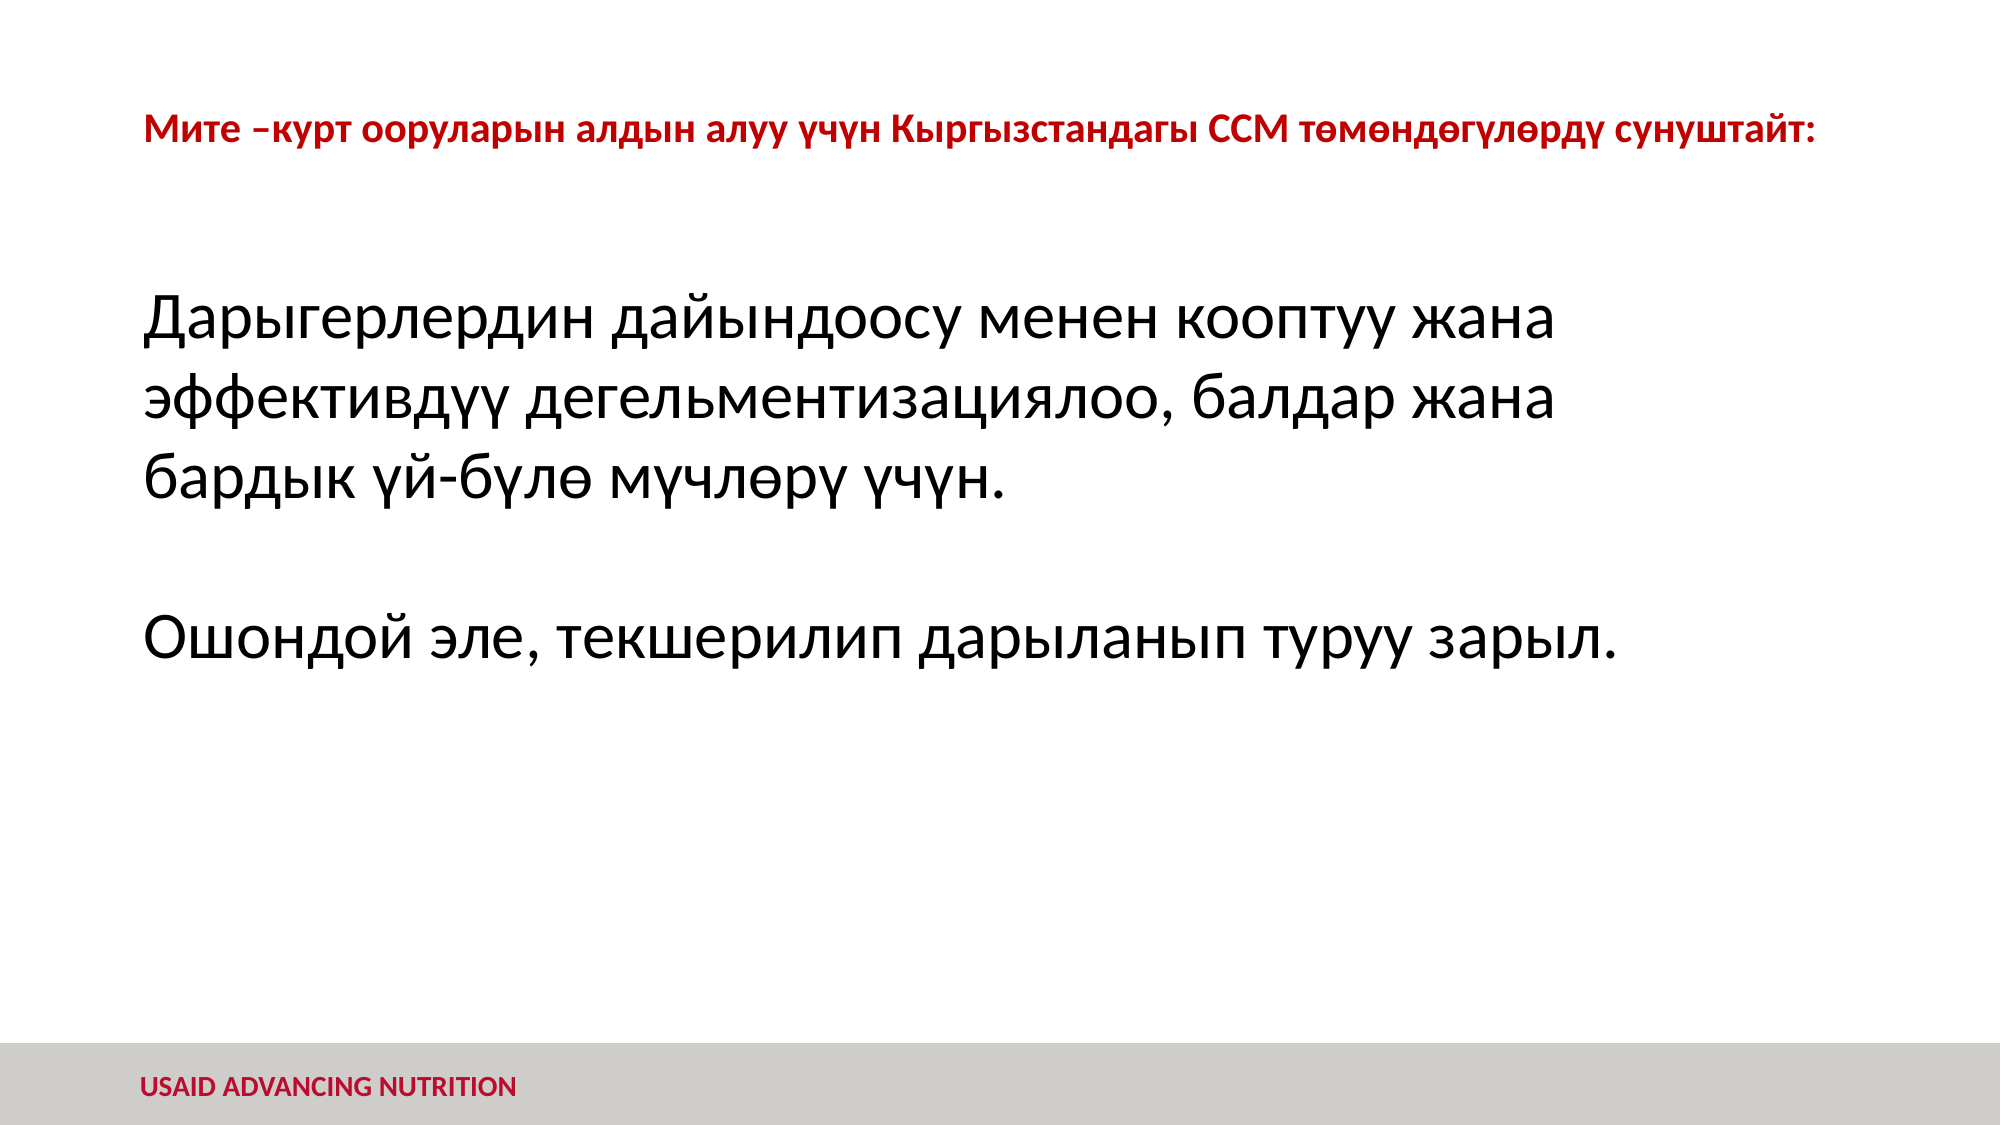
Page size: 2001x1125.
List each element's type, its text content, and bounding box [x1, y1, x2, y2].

text_box Дарыгерлердин дайындоосу менен кооптуу жана эффективдүү дегельментизациялоо, балдар жана бардык үй-бүлө мүчлөрү үчүн. Ошондой эле, текшерилип дарыланып туруу зарыл. [128, 264, 1691, 810]
title Мите –курт ооруларын алдын алуу үчүн Кыргызстандагы ССМ төмөндөгүлөрдү сунуштайт: [128, 86, 1871, 223]
